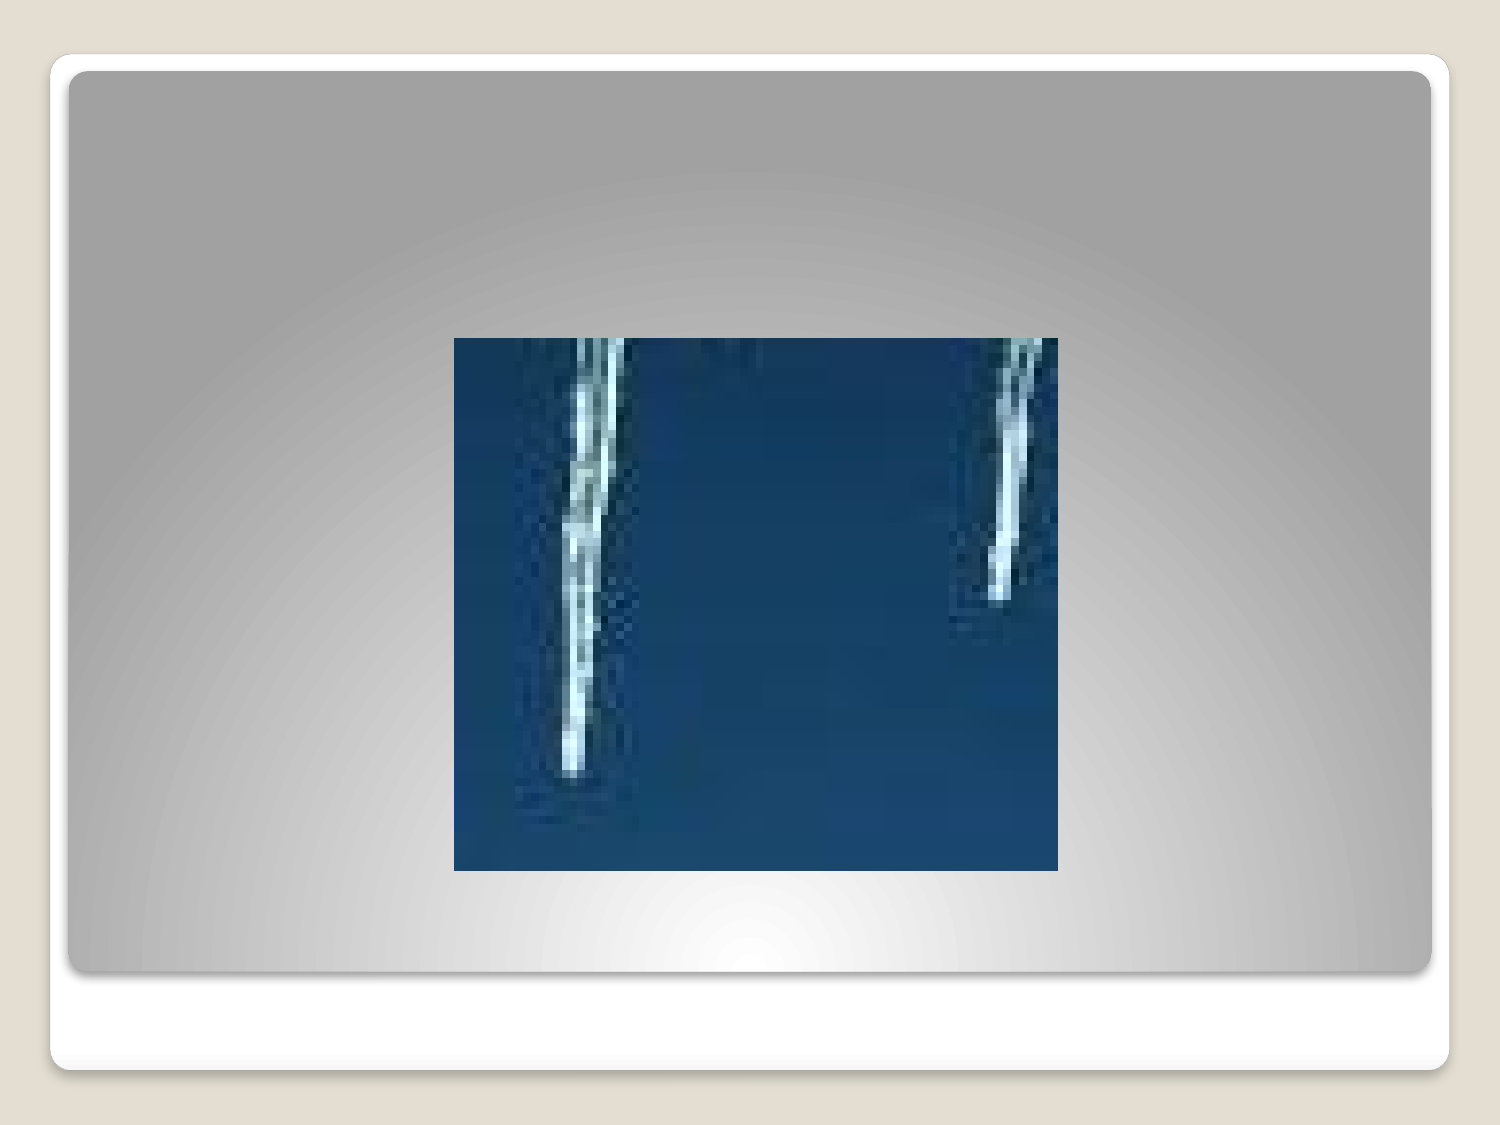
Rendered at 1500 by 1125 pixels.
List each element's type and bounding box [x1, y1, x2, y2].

list [454, 337, 1058, 872]
